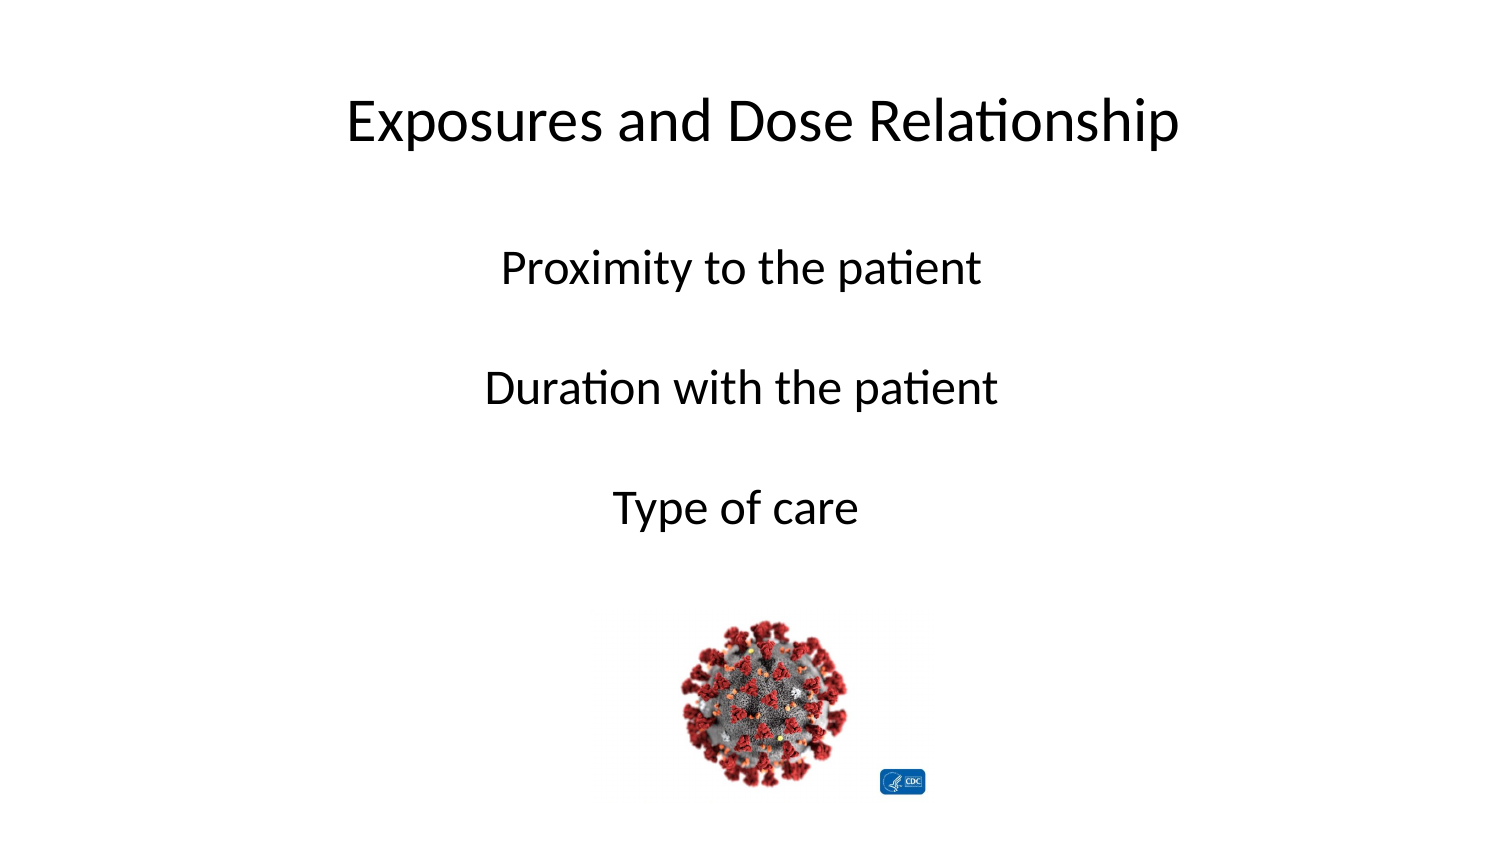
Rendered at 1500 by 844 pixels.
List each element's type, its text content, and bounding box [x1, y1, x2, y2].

text_box Exposures and Dose Relationship [331, 71, 1277, 161]
picture [590, 609, 934, 803]
text_box Proximity to the patient Duration with the patient Type of care [138, 226, 1345, 542]
